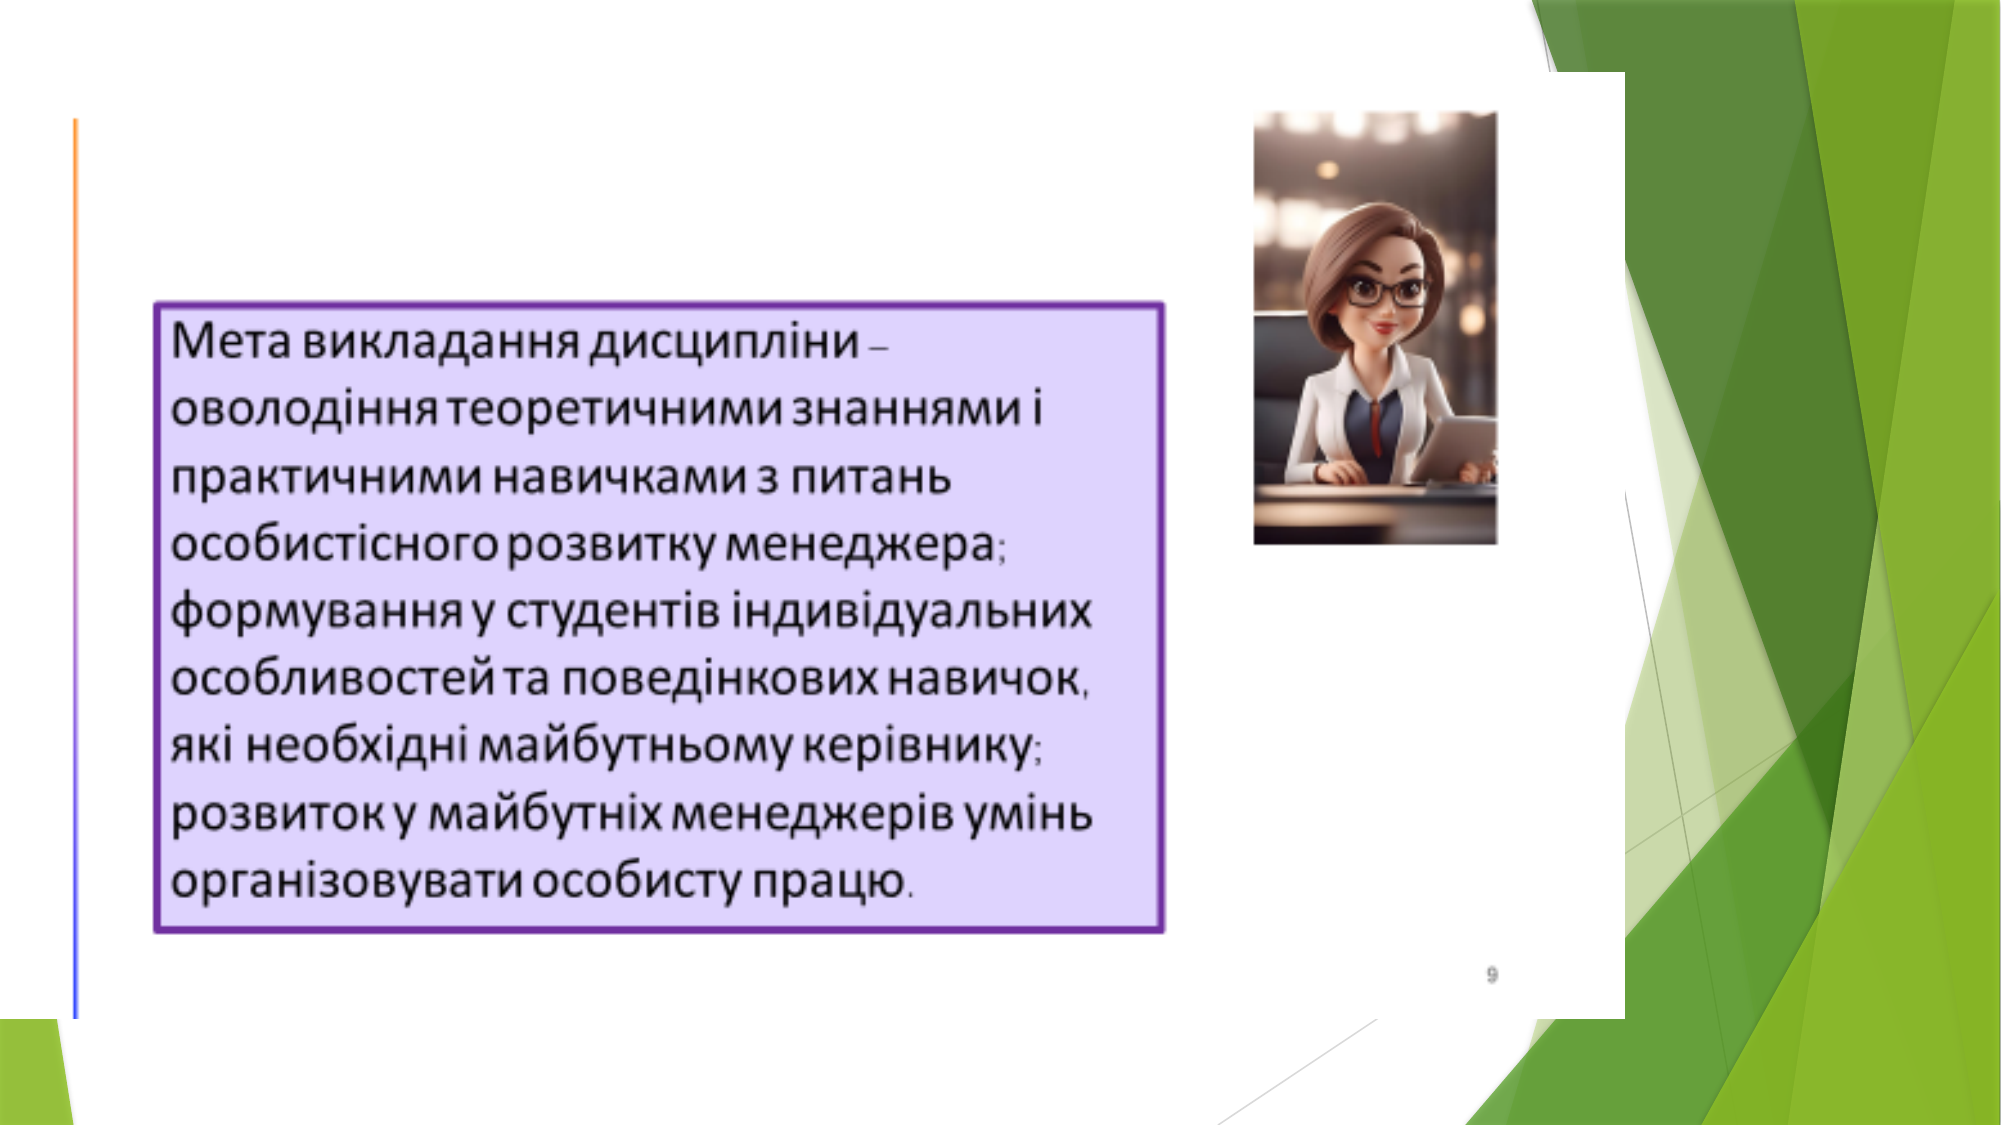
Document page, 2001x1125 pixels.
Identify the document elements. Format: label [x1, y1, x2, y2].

picture [0, 72, 1626, 1019]
